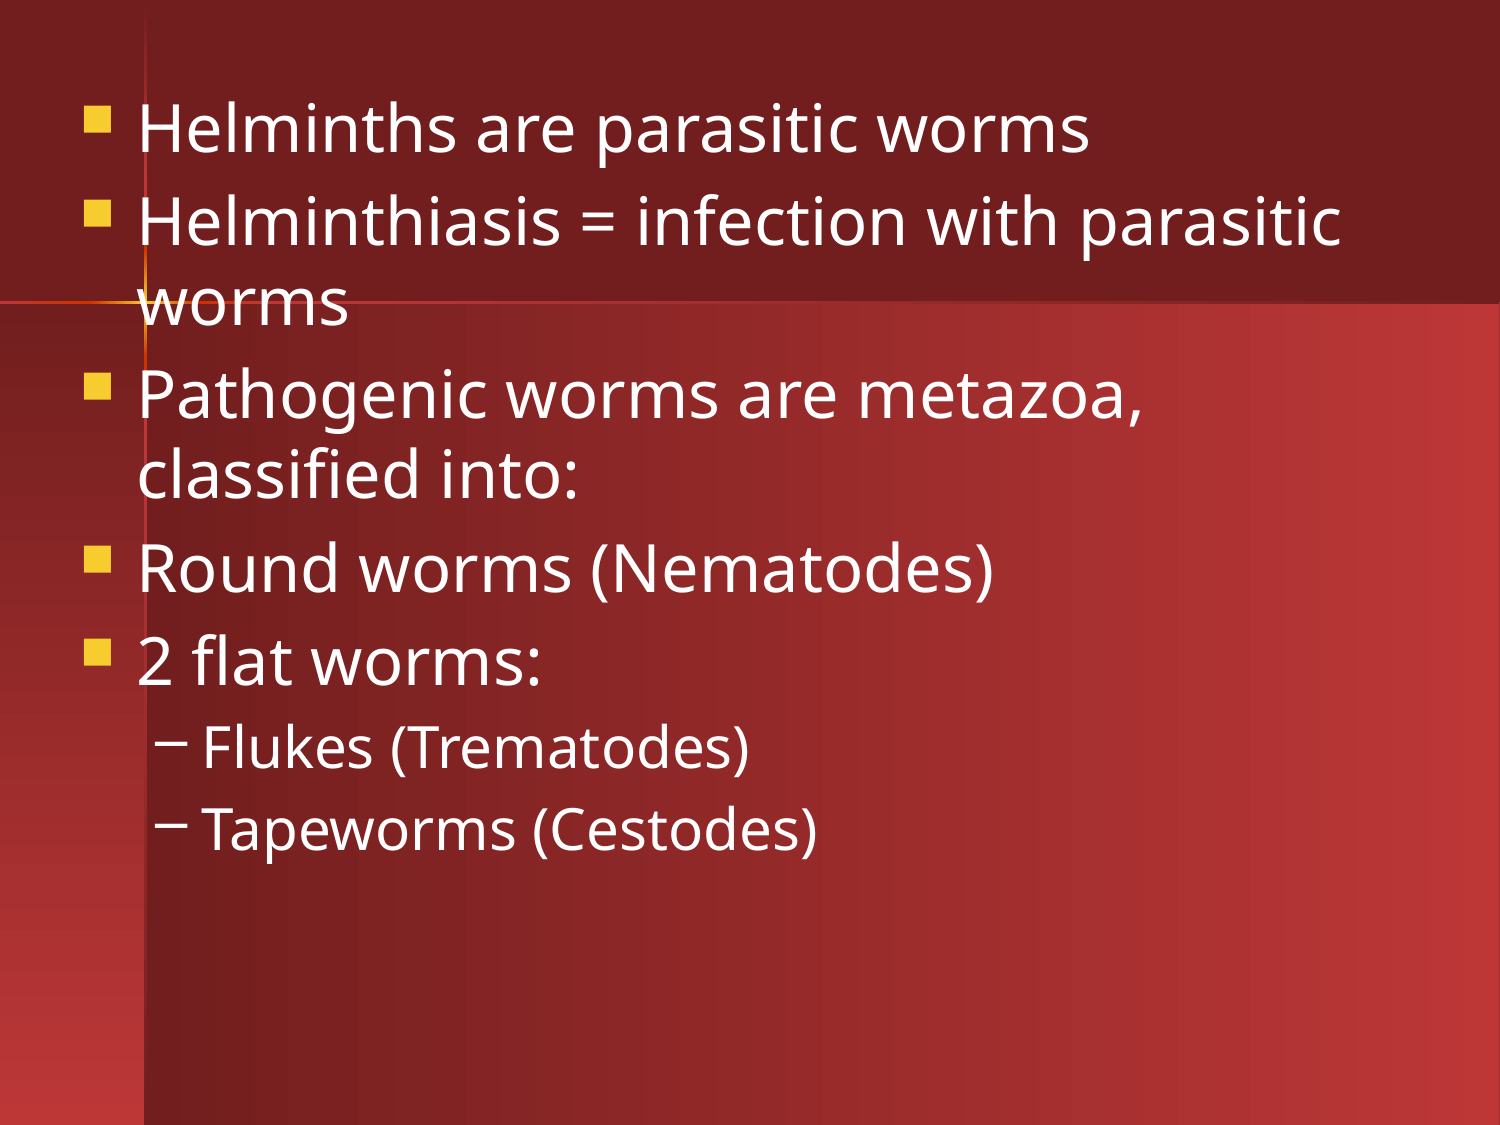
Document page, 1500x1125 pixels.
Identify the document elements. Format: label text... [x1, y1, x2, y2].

list Helminths are parasitic worms Helminthiasis = infection with parasitic worms Pathogenic worms are metazoa, classified into: Round worms (Nematodes) 2 flat worms: Flukes (Trematodes) Tapeworms (Cestodes) [64, 77, 1413, 1001]
